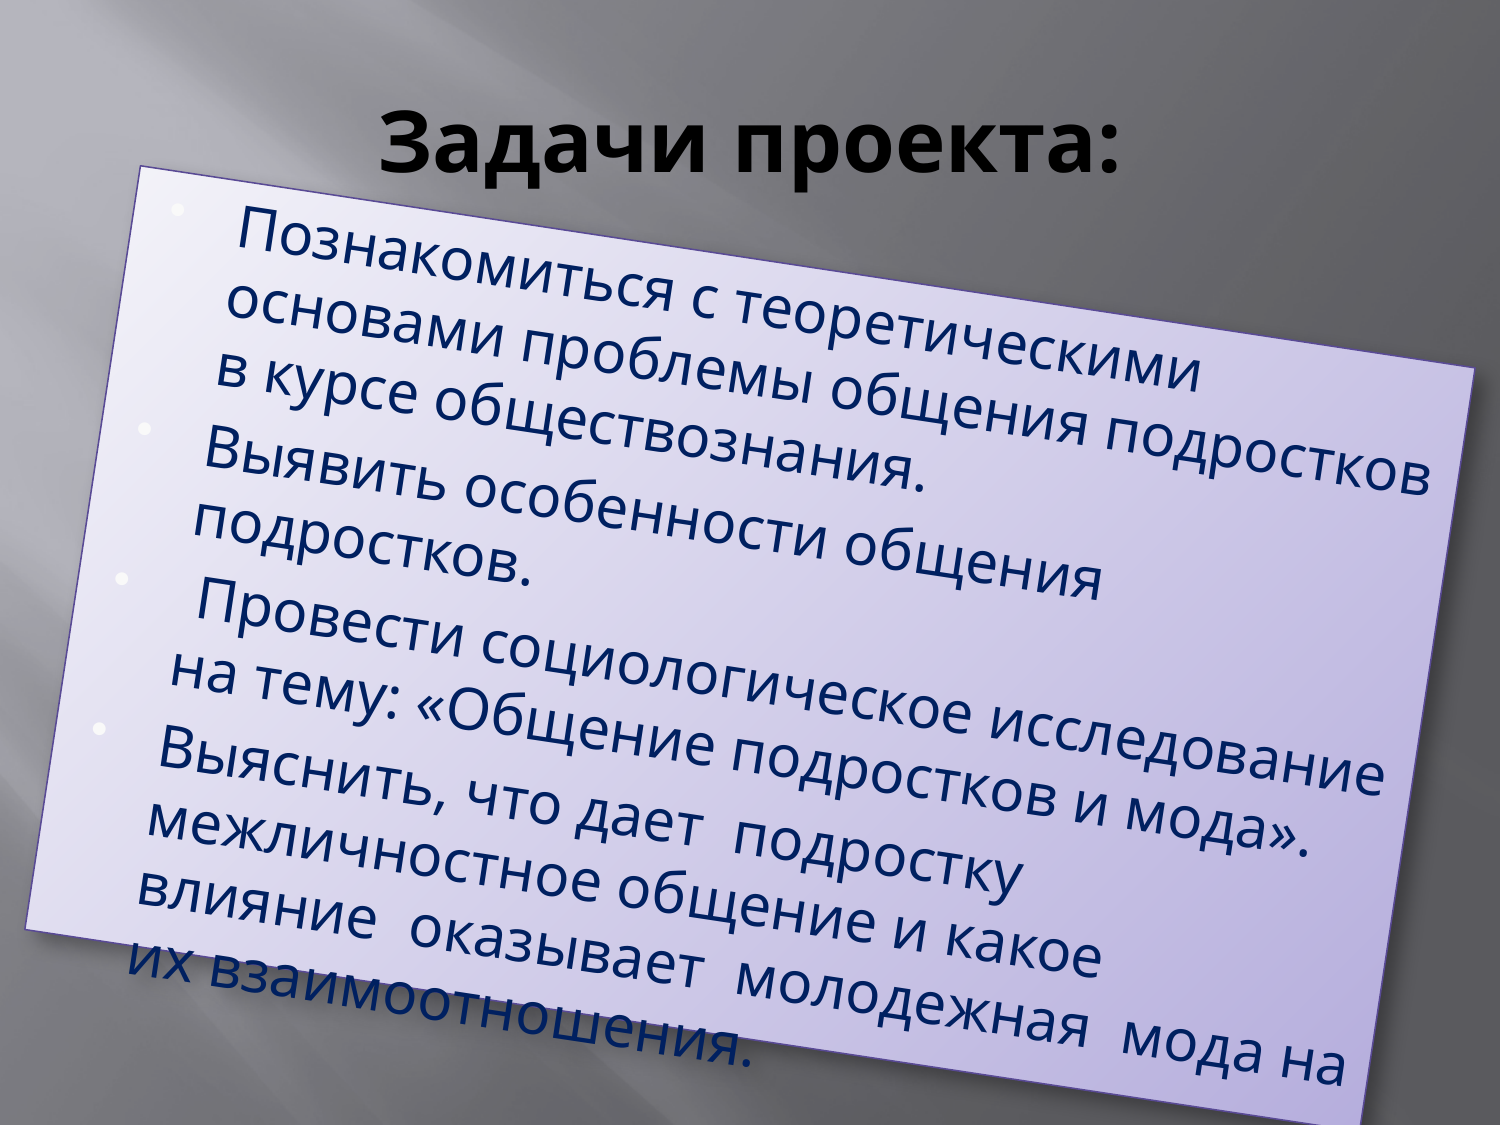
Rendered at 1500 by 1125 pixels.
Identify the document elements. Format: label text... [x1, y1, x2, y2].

list Познакомиться с теоретическими основами проблемы общения подростков в курсе обществознания. Выявить особенности общения подростков. Провести социологическое исследование на тему: «Общение подростков и мода». Выяснить, что дает подростку межличностное общение и какое влияние оказывает молодежная мода на их взаимоотношения. [24, 165, 1476, 1125]
title Задачи проекта: [75, 45, 1425, 233]
